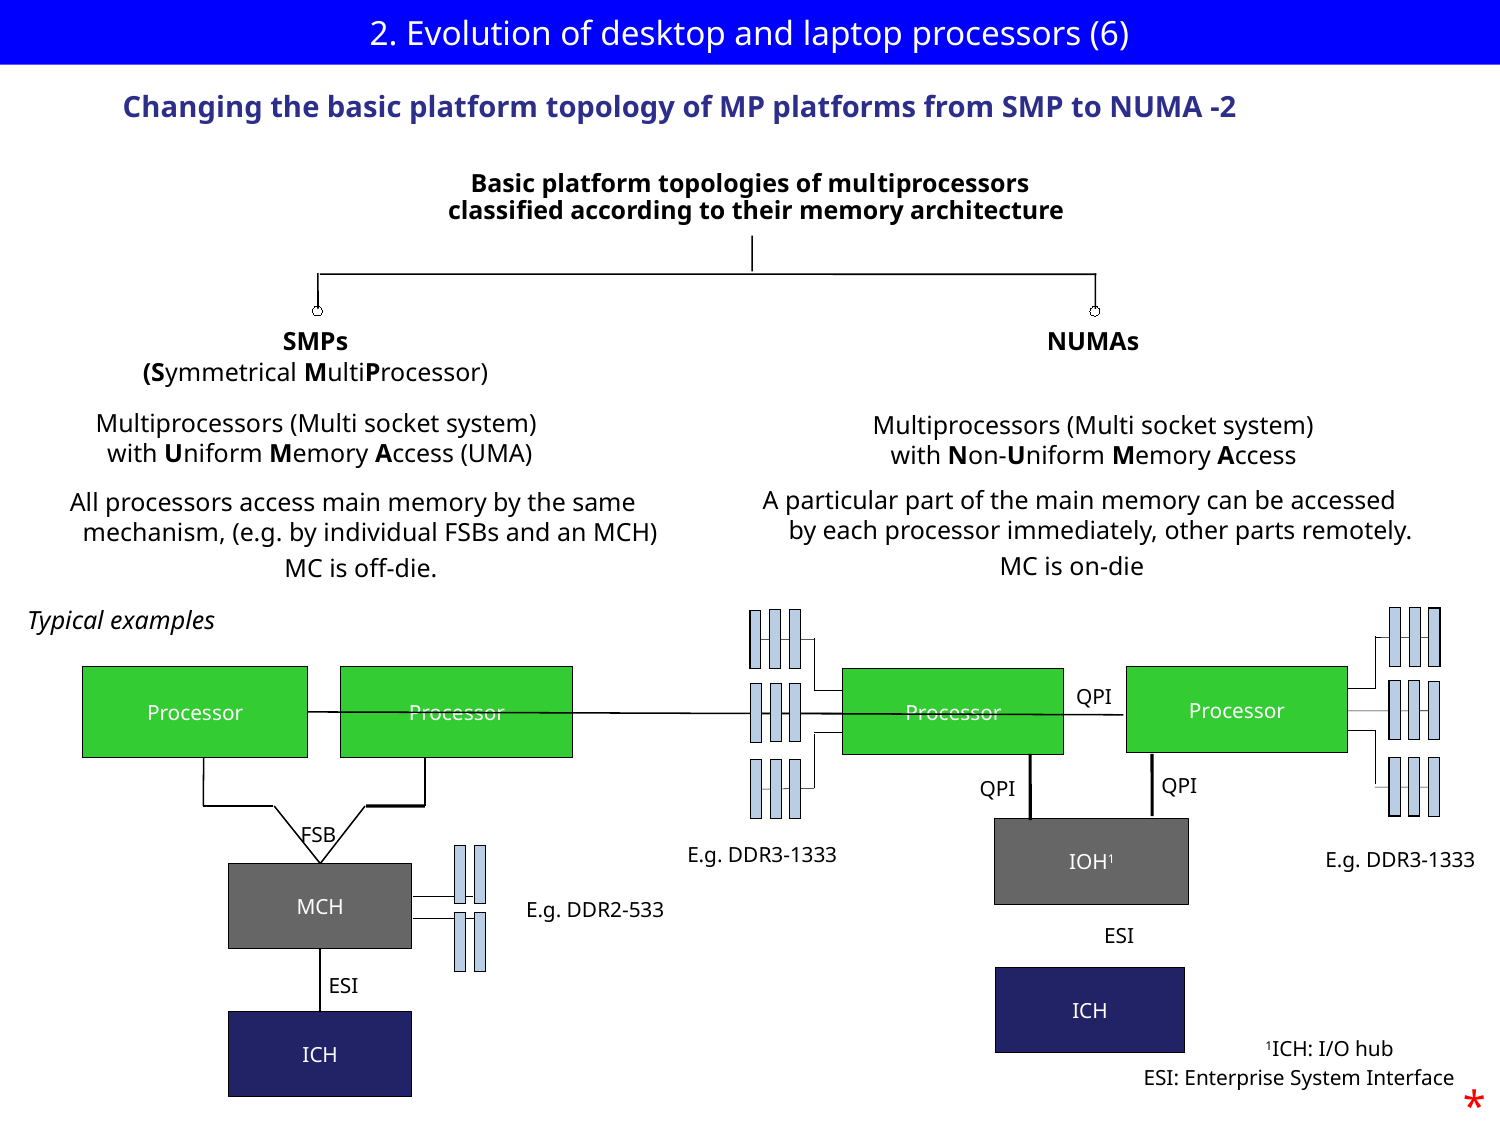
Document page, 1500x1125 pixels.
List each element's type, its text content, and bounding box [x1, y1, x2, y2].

text_box [789, 683, 801, 712]
text_box [789, 722, 801, 742]
text_box [1408, 757, 1420, 786]
text_box [750, 759, 762, 819]
text_box [770, 759, 782, 787]
text_box QPI [964, 768, 1030, 809]
text_box ESI: Enterprise System Interface [1143, 1064, 1456, 1090]
text_box ESI [313, 988, 319, 1006]
text_box Typical examples [26, 604, 216, 635]
text_box [789, 609, 801, 638]
text_box A particular part of the main memory can be accessed by each processor immediately, other parts remotely. MC is on-die [756, 484, 1414, 581]
text_box [1389, 607, 1401, 636]
text_box Multiprocessors (Multi socket system) with Uniform Memory Access (UMA) [95, 407, 538, 468]
text_box Processor [340, 666, 573, 712]
text_box [1408, 796, 1420, 817]
text_box Processor [340, 713, 573, 758]
text_box [1428, 608, 1441, 667]
text_box [789, 796, 801, 819]
text_box ESI [321, 965, 374, 1006]
text_box All processors access main memory by the same mechanism, (e.g. by individual FSBs and an MCH) MC is off-die. [63, 486, 659, 583]
text_box QPI [1146, 765, 1212, 805]
text_box ICH [227, 1010, 414, 1099]
text_box [454, 927, 466, 972]
text_box [454, 912, 466, 918]
text_box [1388, 796, 1401, 817]
title 2. Evolution of desktop and laptop processors (6) [0, 0, 1500, 65]
text_box [1388, 764, 1401, 786]
text_box 1ICH: I/O hub [1265, 1035, 1394, 1061]
text_box MCH [227, 861, 414, 951]
text_box ICH [993, 965, 1187, 1055]
text_box Multiprocessors (Multi socket system) with Non-Uniform Memory Access [857, 402, 1330, 478]
text_box [750, 610, 761, 669]
text_box [1428, 681, 1440, 740]
text_box NUMAs [999, 321, 1187, 364]
text_box E.g. DDR3-1333 [1310, 838, 1490, 879]
text_box QPI [1061, 676, 1126, 716]
text_box [1408, 720, 1420, 740]
text_box [1409, 607, 1421, 636]
text_box [1428, 757, 1440, 817]
text_box [789, 648, 801, 664]
text_box [454, 845, 466, 895]
text_box [474, 912, 486, 972]
text_box FSB [285, 814, 352, 854]
text_box [750, 683, 762, 743]
text_box [1389, 646, 1401, 662]
text_box Processor [1126, 666, 1348, 753]
text_box Processor [842, 715, 1064, 755]
text_box [1089, 306, 1100, 317]
text_box [789, 768, 801, 787]
text_box [474, 845, 486, 904]
text_box ESI [1089, 915, 1150, 956]
text_box [770, 722, 782, 742]
text_box E.g. DDR2-533 [511, 888, 679, 929]
text_box Changing the basic platform topology of MP platforms from SMP to NUMA -2 [107, 80, 1253, 131]
text_box Basic platform topologies of multiprocessors classified according to their memory architecture [302, 163, 1205, 233]
text_box Processor [842, 668, 1064, 713]
text_box [769, 648, 781, 669]
text_box IOH1 [993, 816, 1191, 906]
text_box [770, 796, 782, 819]
text_box * [1448, 1071, 1500, 1125]
text_box ESI [313, 965, 319, 979]
text_box [769, 609, 781, 638]
text_box [312, 305, 323, 316]
text_box [1408, 680, 1420, 710]
text_box [1388, 720, 1401, 740]
text_box Processor [82, 666, 308, 758]
text_box E.g. DDR3-1333 [672, 833, 852, 874]
text_box [1409, 646, 1421, 667]
text_box [1388, 680, 1401, 710]
text_box SMPs (Symmetrical MultiProcessor) [96, 321, 535, 394]
text_box [770, 683, 782, 712]
